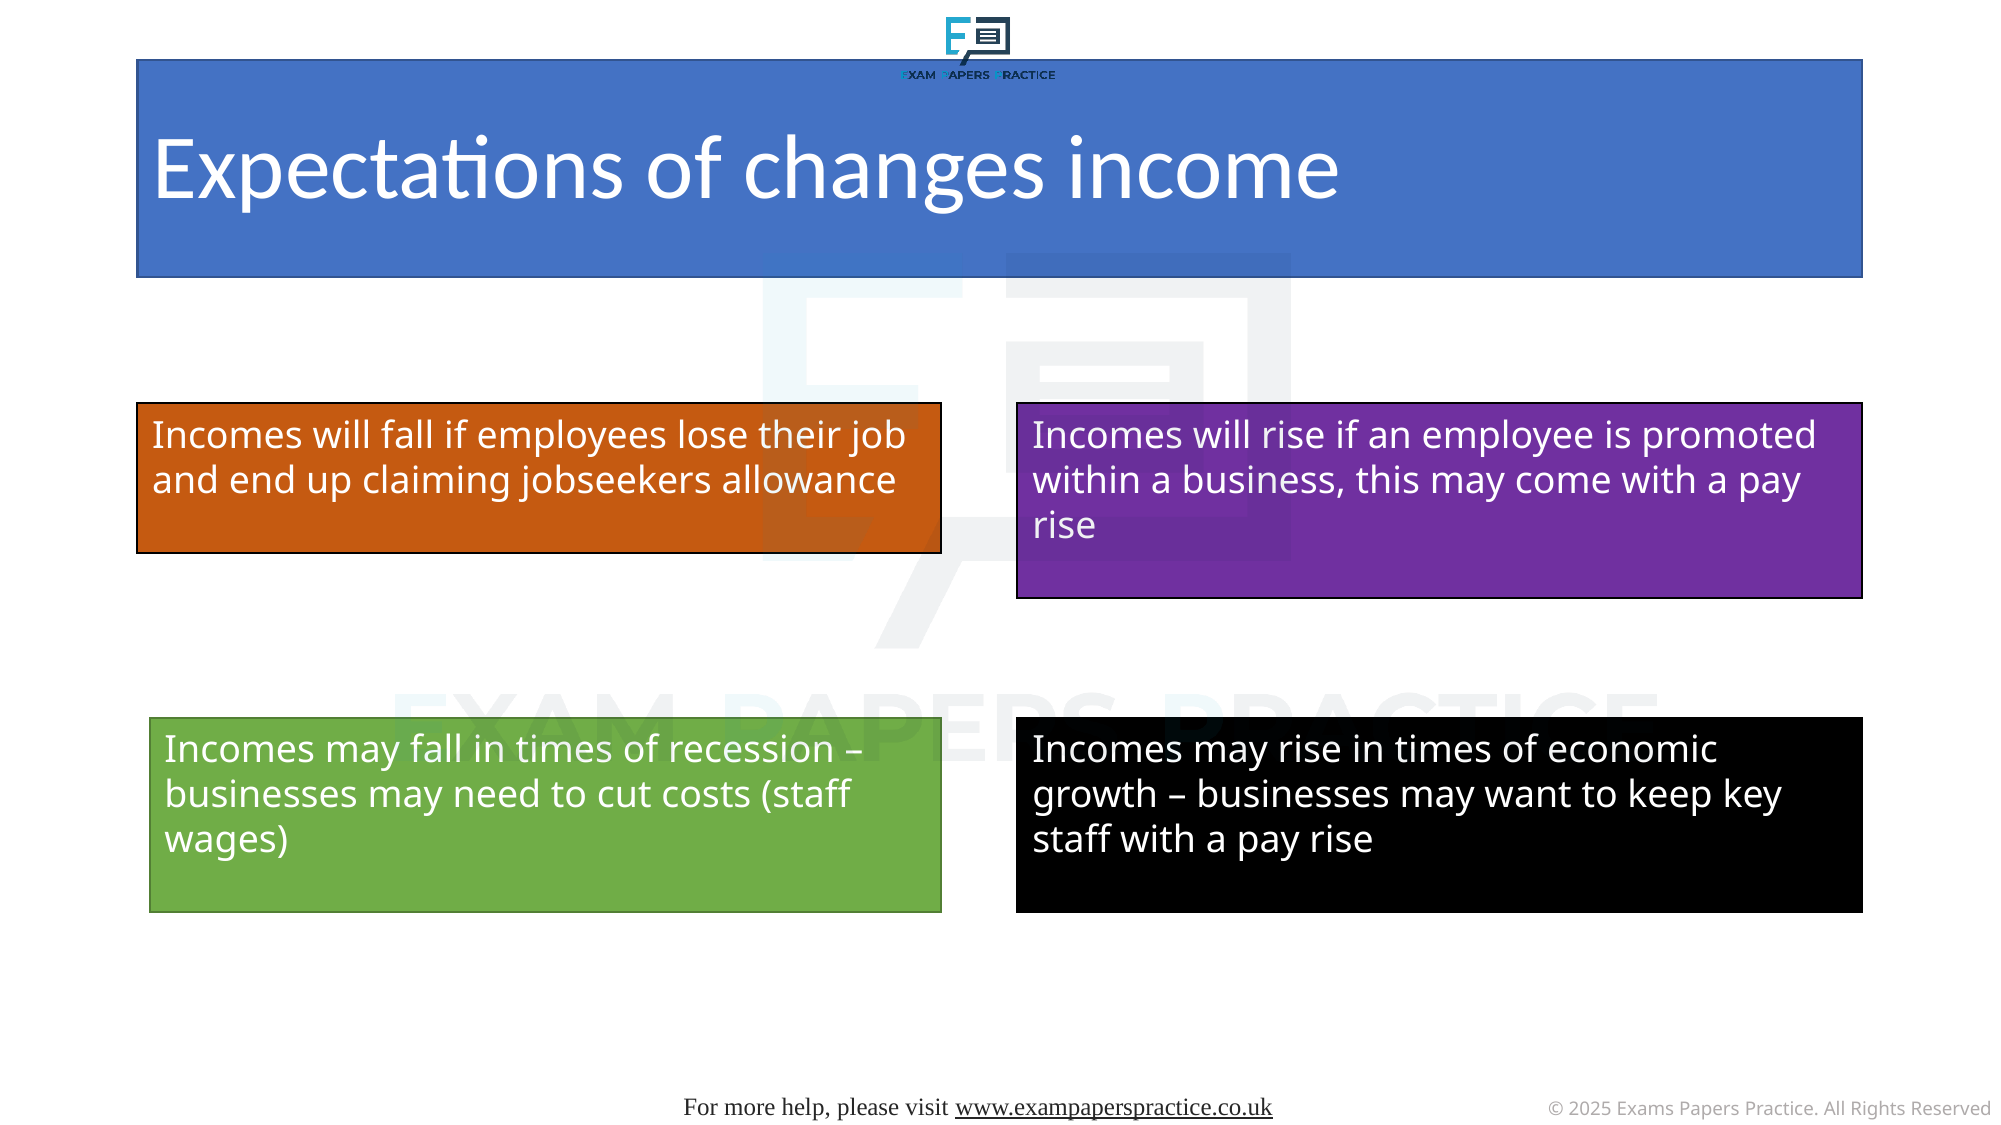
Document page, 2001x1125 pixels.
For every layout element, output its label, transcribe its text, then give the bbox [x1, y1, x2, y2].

title Expectations of changes income [136, 59, 1863, 278]
text_box © 2025 Exams Papers Practice. All Rights Reserved [1519, 1088, 2000, 1125]
text_box Incomes may rise in times of economic growth – businesses may want to keep key staff with a pay rise [1016, 717, 1863, 913]
text_box Incomes will fall if employees lose their job and end up claiming jobseekers allowance [136, 402, 395, 554]
text_box Incomes will rise if an employee is promoted within a business, this may come with a pay rise [1659, 402, 1863, 599]
text_box Incomes may fall in times of recession – businesses may need to cut costs (staff wages) [149, 717, 942, 913]
picture [901, 17, 1055, 79]
picture [395, 253, 1659, 762]
text_box For more help, please visit www.exampaperspractice.co.uk [646, 1083, 1310, 1122]
